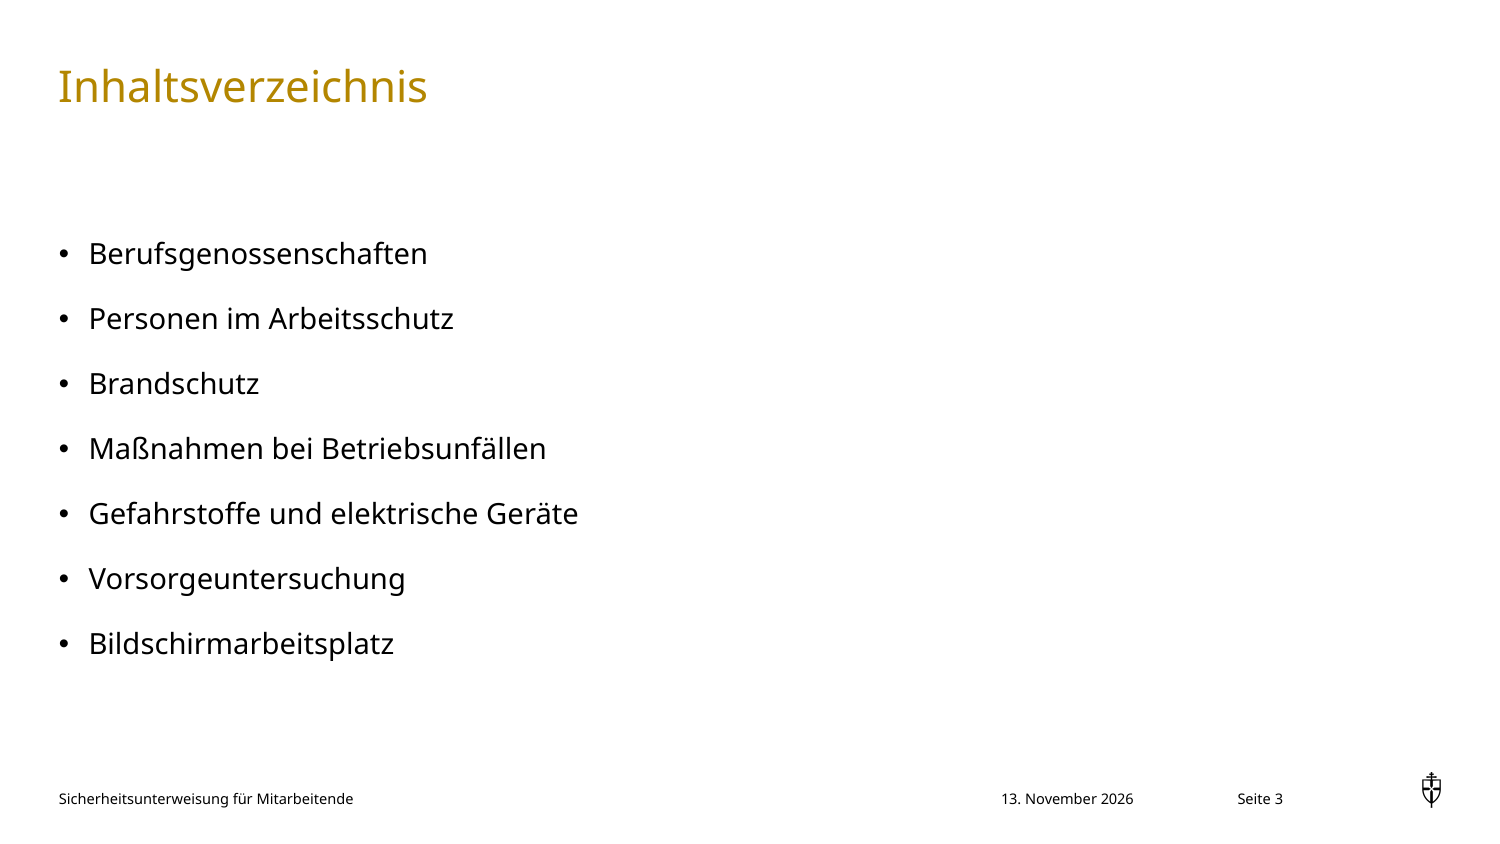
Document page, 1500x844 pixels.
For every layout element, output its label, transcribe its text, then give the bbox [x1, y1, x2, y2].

slide_number Seite 3 [1237, 789, 1397, 814]
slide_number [1001, 789, 1208, 814]
list Berufsgenossenschaften Personen im Arbeitsschutz Brandschutz Maßnahmen bei Betriebsunfällen Gefahrstoffe und elektrische Geräte Vorsorgeuntersuchung Bildschirmarbeitsplatz [58, 238, 1208, 741]
title Inhaltsverzeichnis [58, 58, 1442, 180]
footer Sicherheitsunterweisung für Mitarbeitende [58, 789, 972, 814]
picture [1409, 765, 1454, 818]
